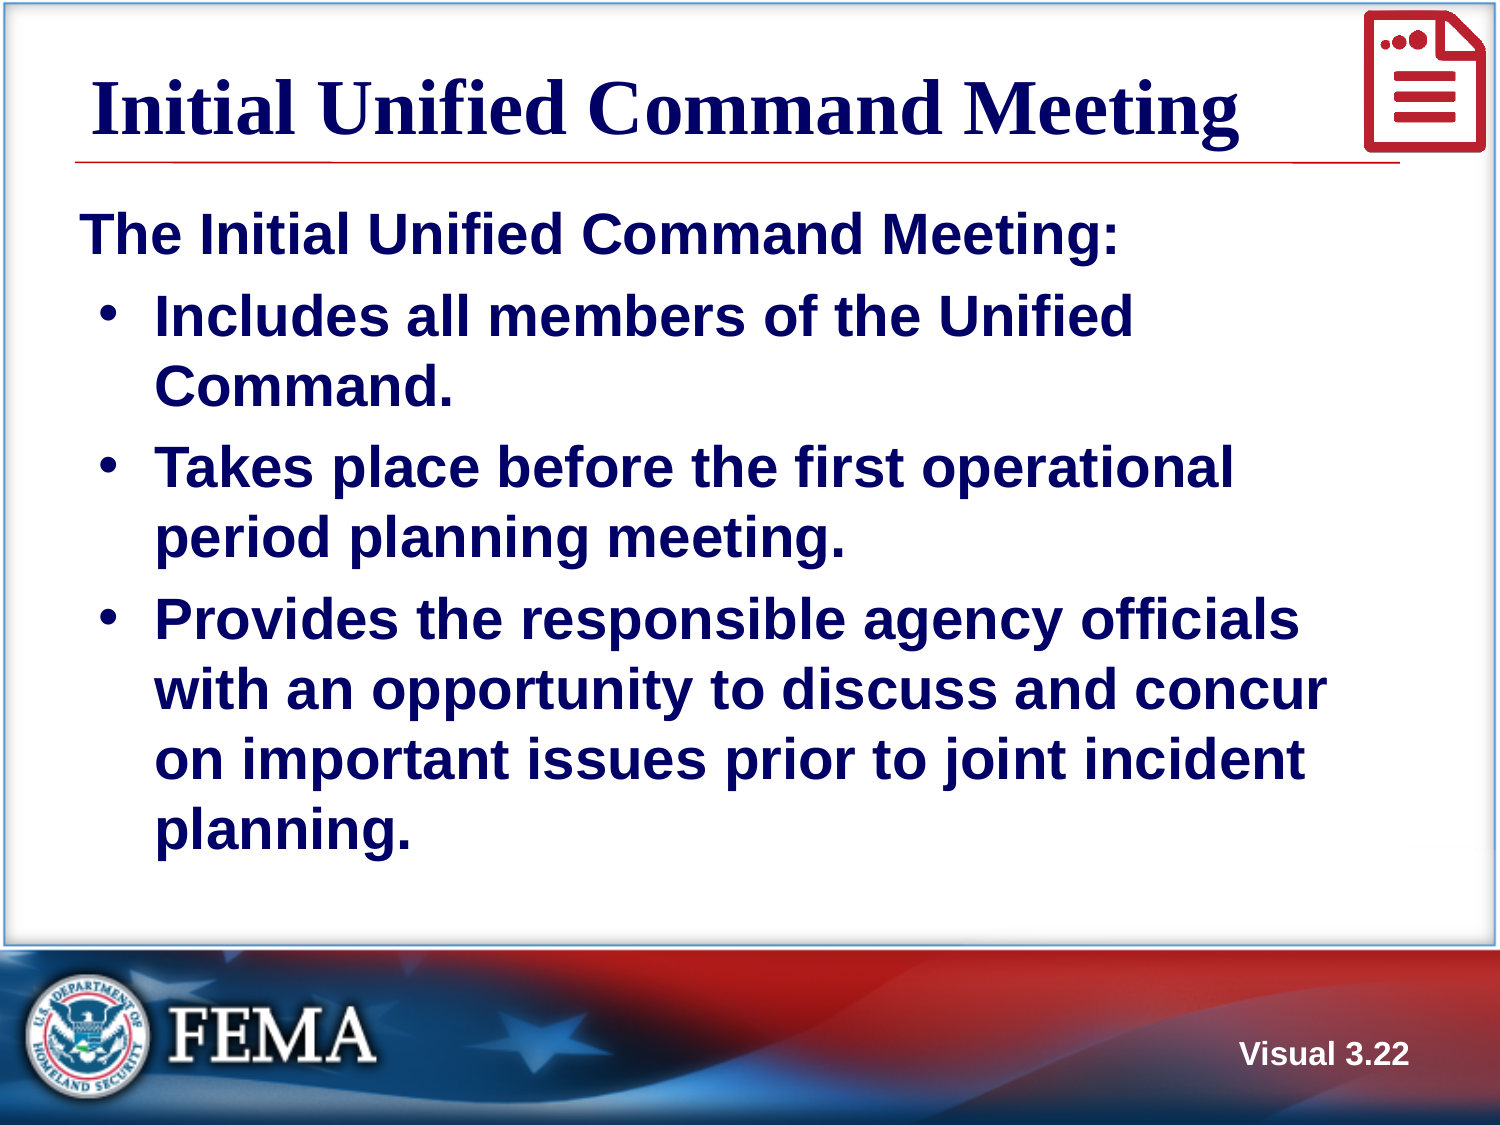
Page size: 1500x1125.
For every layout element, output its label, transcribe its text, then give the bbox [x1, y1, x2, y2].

title Initial Unified Command Meeting [74, 49, 1356, 156]
picture [0, 0, 1500, 1125]
list The Initial Unified Command Meeting: Includes all members of the Unified Command. Takes place before the first operational period planning meeting. Provides the responsible agency officials with an opportunity to discuss and concur on important issues prior to joint incident planning. [64, 188, 1407, 951]
text_box Visual 3.22 [1074, 1024, 1425, 1103]
